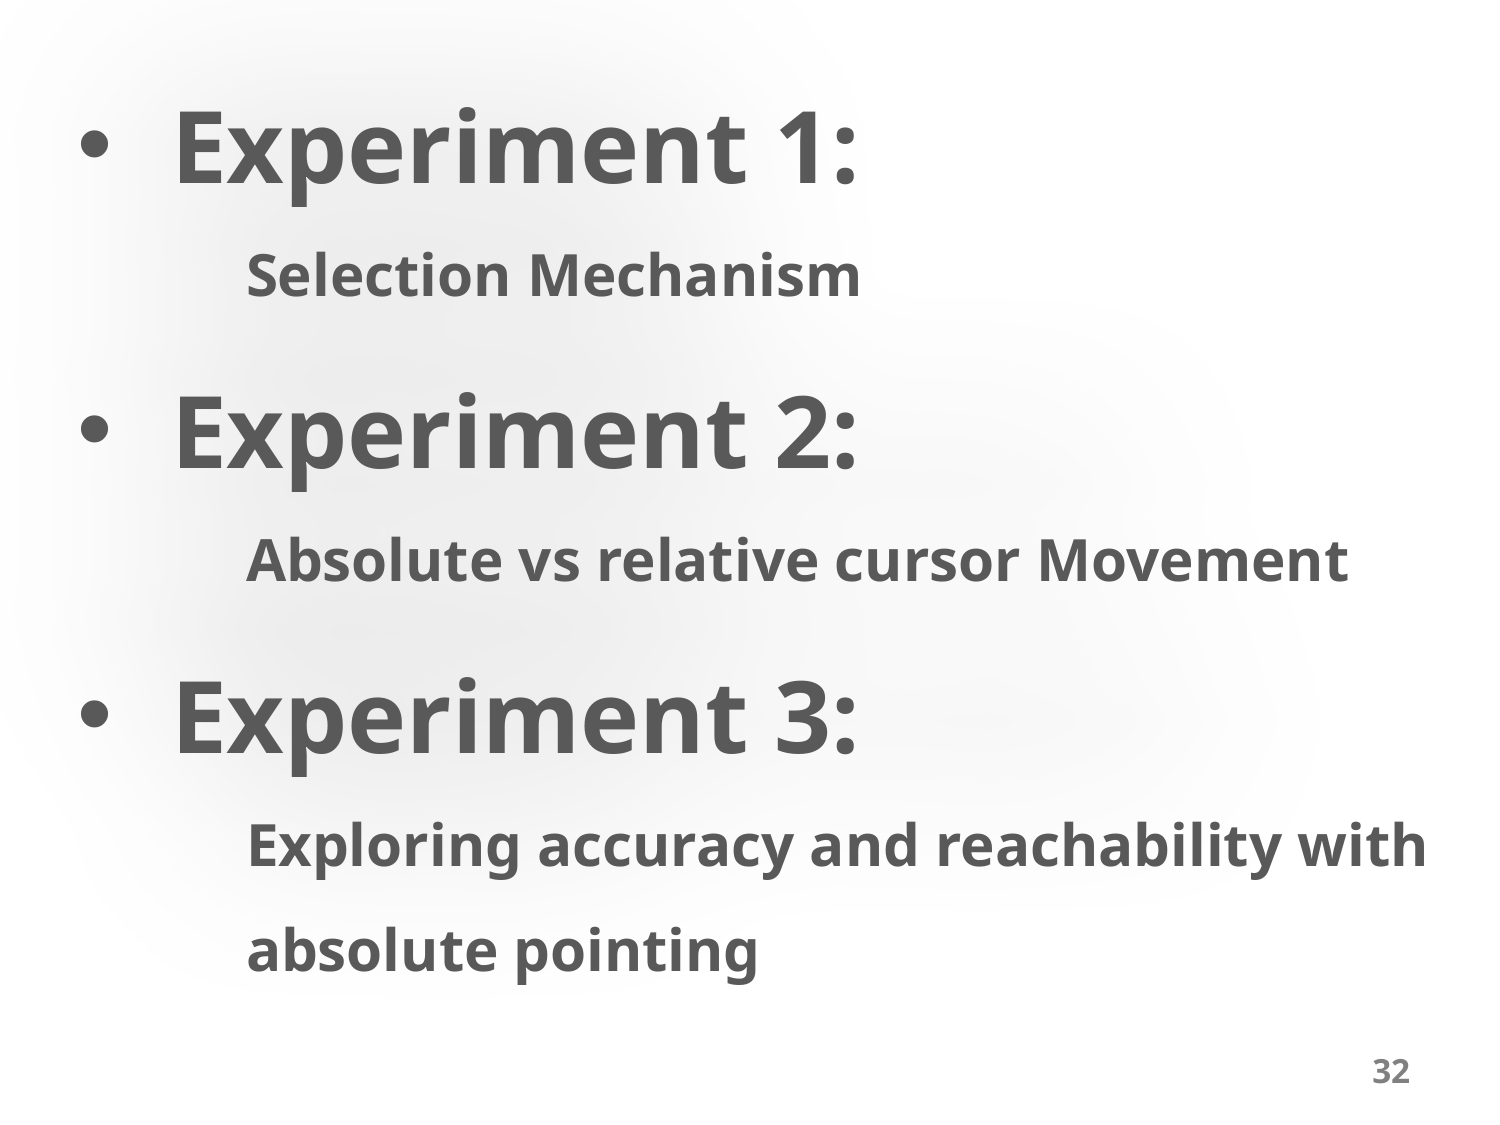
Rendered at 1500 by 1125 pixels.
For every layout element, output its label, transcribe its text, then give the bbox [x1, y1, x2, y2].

text_box Experiment 1: Selection Mechanism Experiment 2: Absolute vs relative cursor Movement Experiment 3: Exploring accuracy and reachability with absolute pointing [62, 76, 1463, 991]
text_box 32 [1074, 1042, 1425, 1103]
